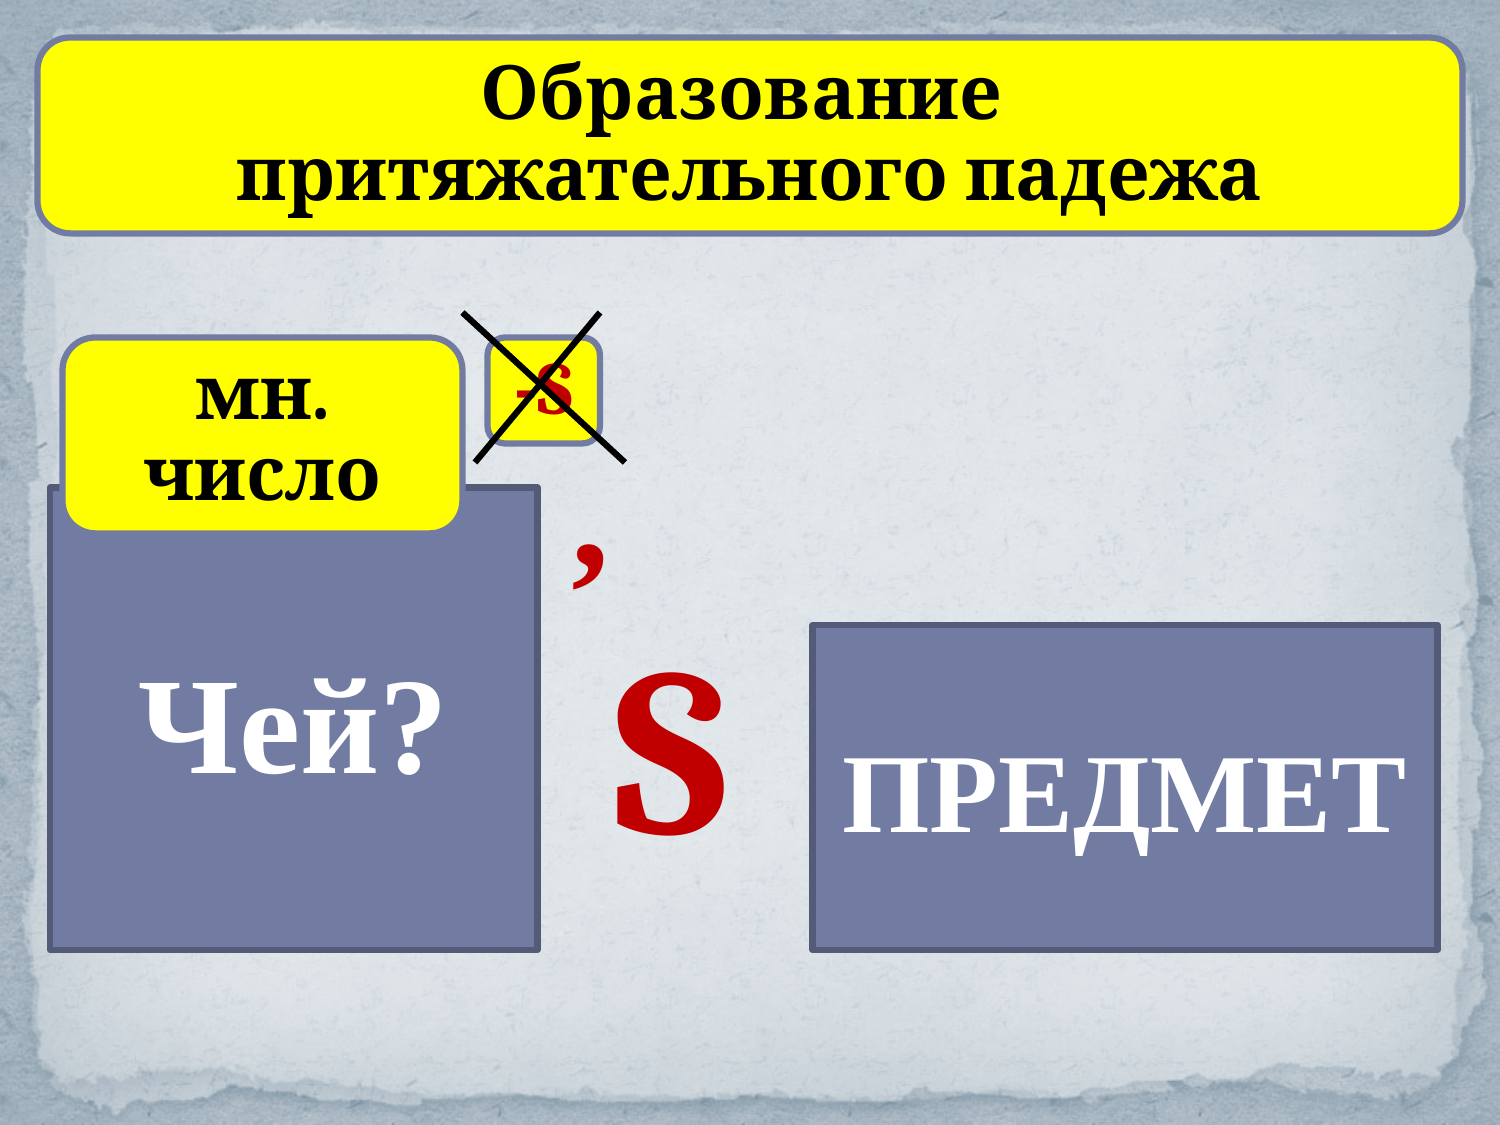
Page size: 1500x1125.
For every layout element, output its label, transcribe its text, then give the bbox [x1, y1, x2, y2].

text_box ’ [549, 487, 600, 683]
text_box Чей? [47, 484, 541, 953]
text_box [464, 326, 611, 449]
text_box S [599, 587, 738, 890]
text_box ПРЕДМЕТ [809, 622, 1441, 953]
text_box мн. число [62, 337, 463, 534]
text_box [465, 315, 623, 460]
text_box Образование притяжательного падежа [37, 37, 1463, 234]
